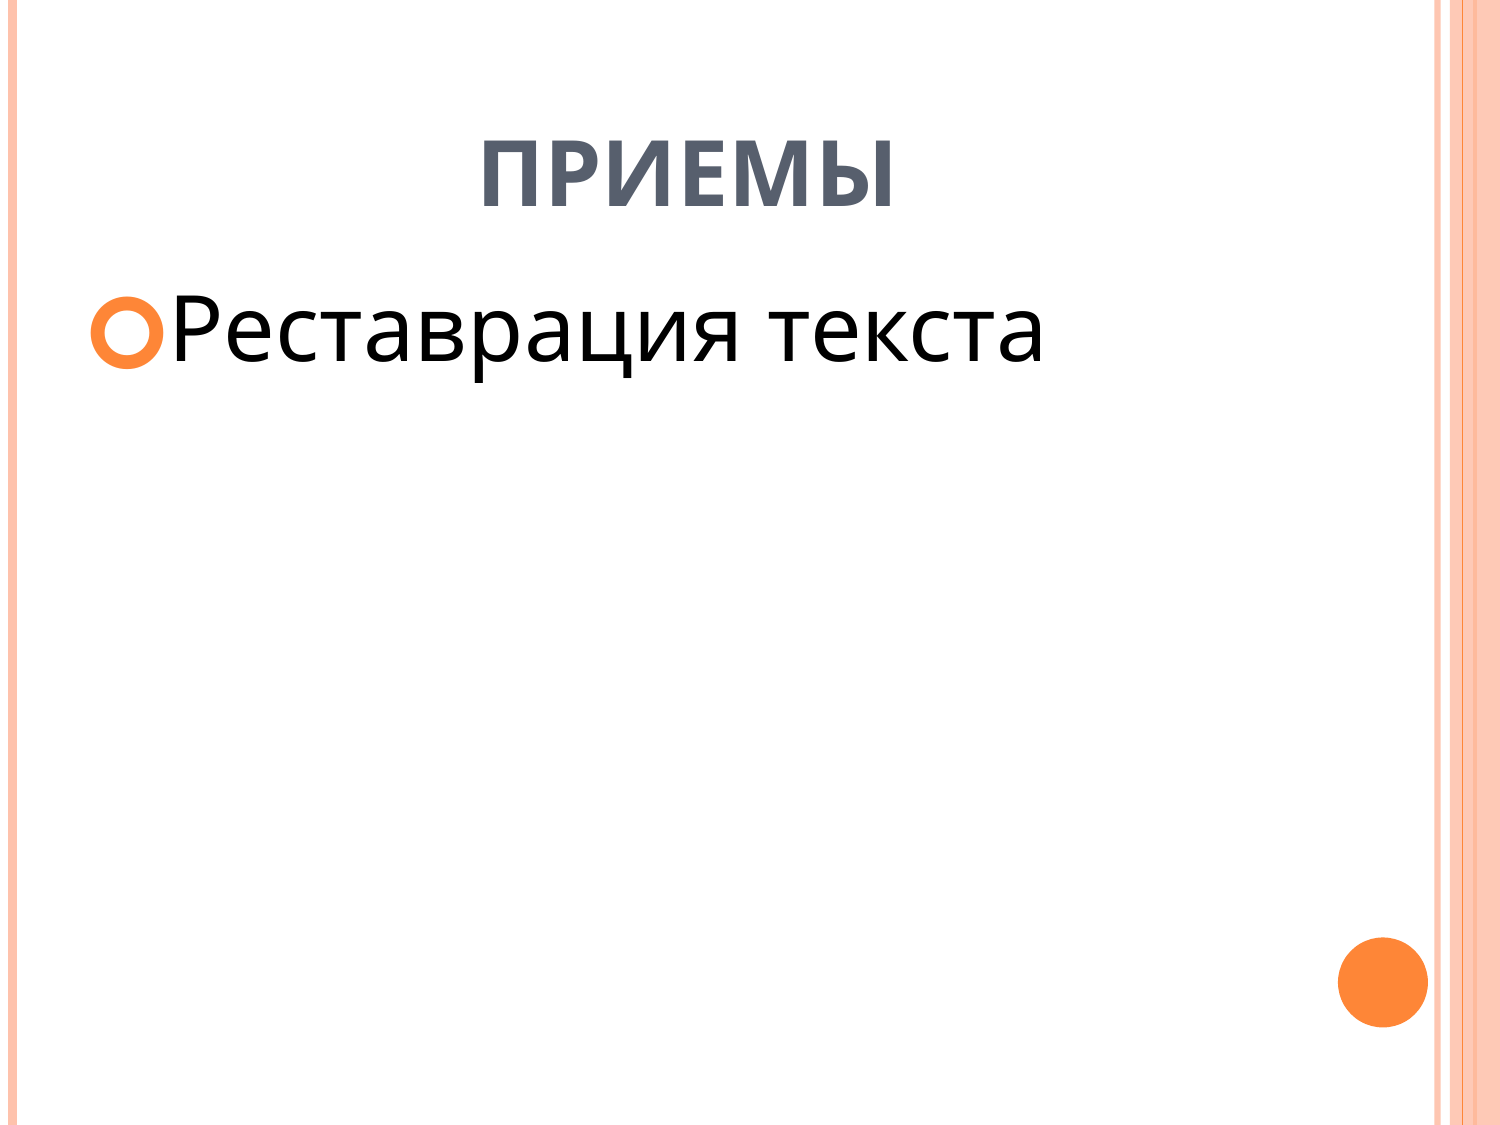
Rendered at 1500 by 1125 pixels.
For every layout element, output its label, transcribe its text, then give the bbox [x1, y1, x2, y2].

list Реставрация текста [71, 262, 1238, 375]
title Приемы [75, 45, 1300, 233]
